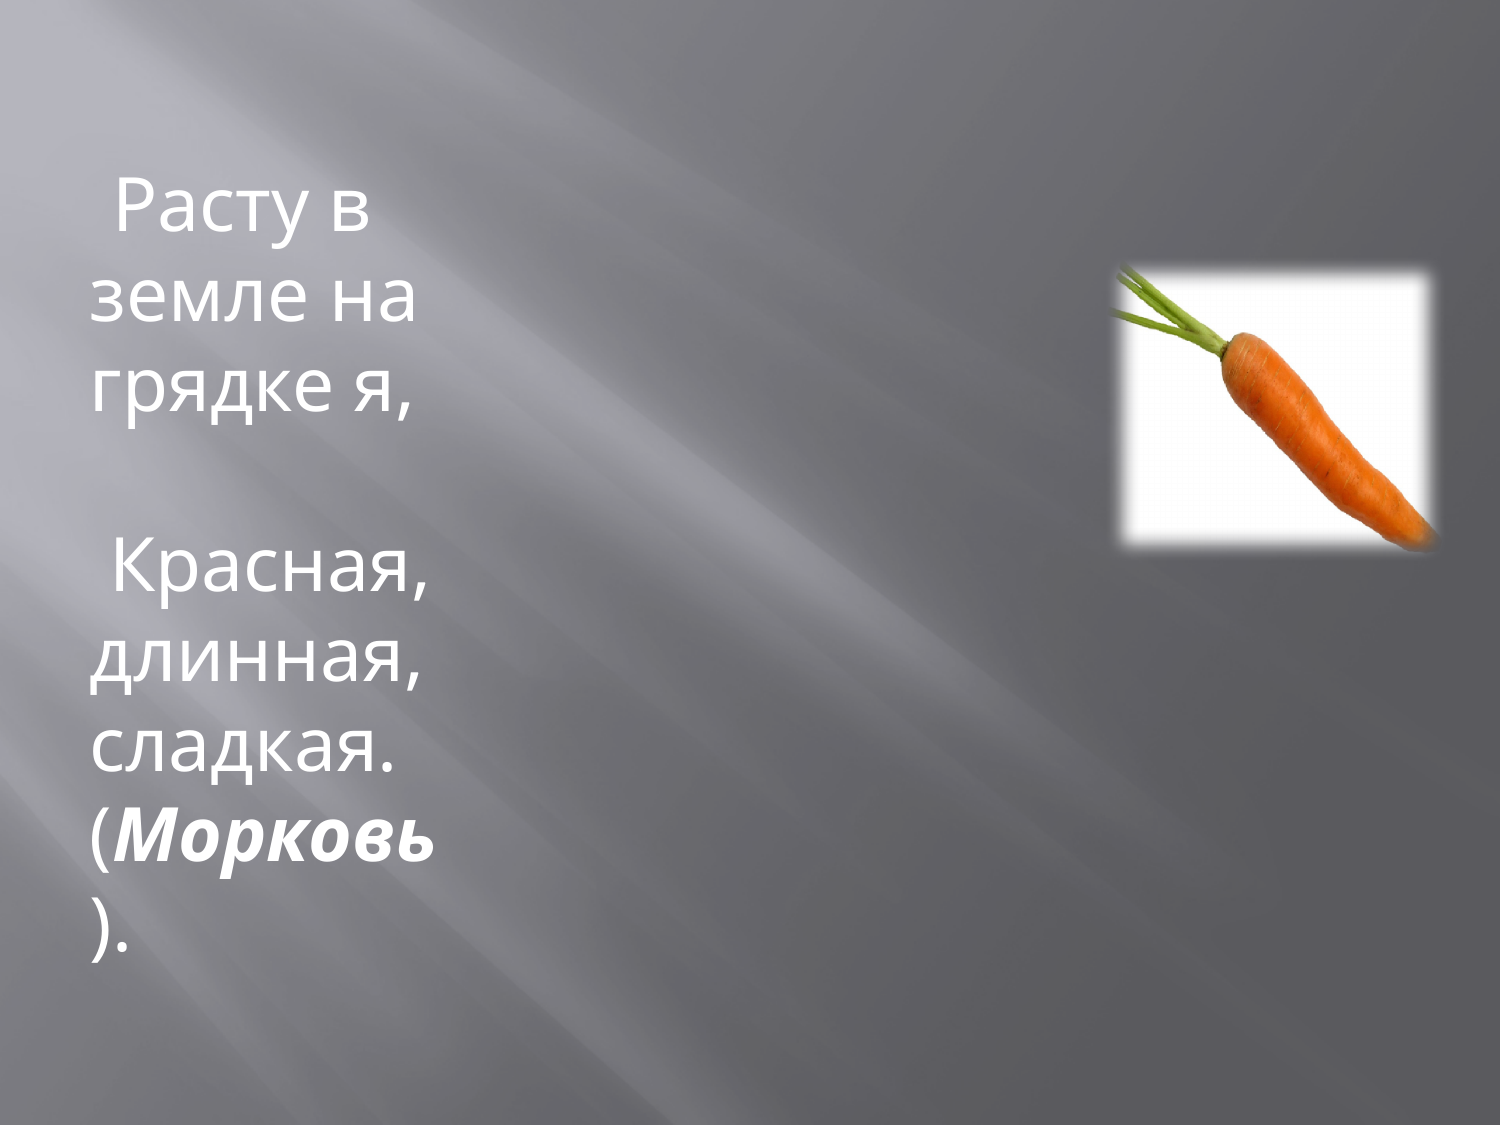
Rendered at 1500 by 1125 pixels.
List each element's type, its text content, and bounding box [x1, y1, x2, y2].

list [1104, 255, 1447, 563]
list Расту в земле на грядке я, Красная, длинная, сладкая. (Морковь). [75, 149, 455, 1083]
